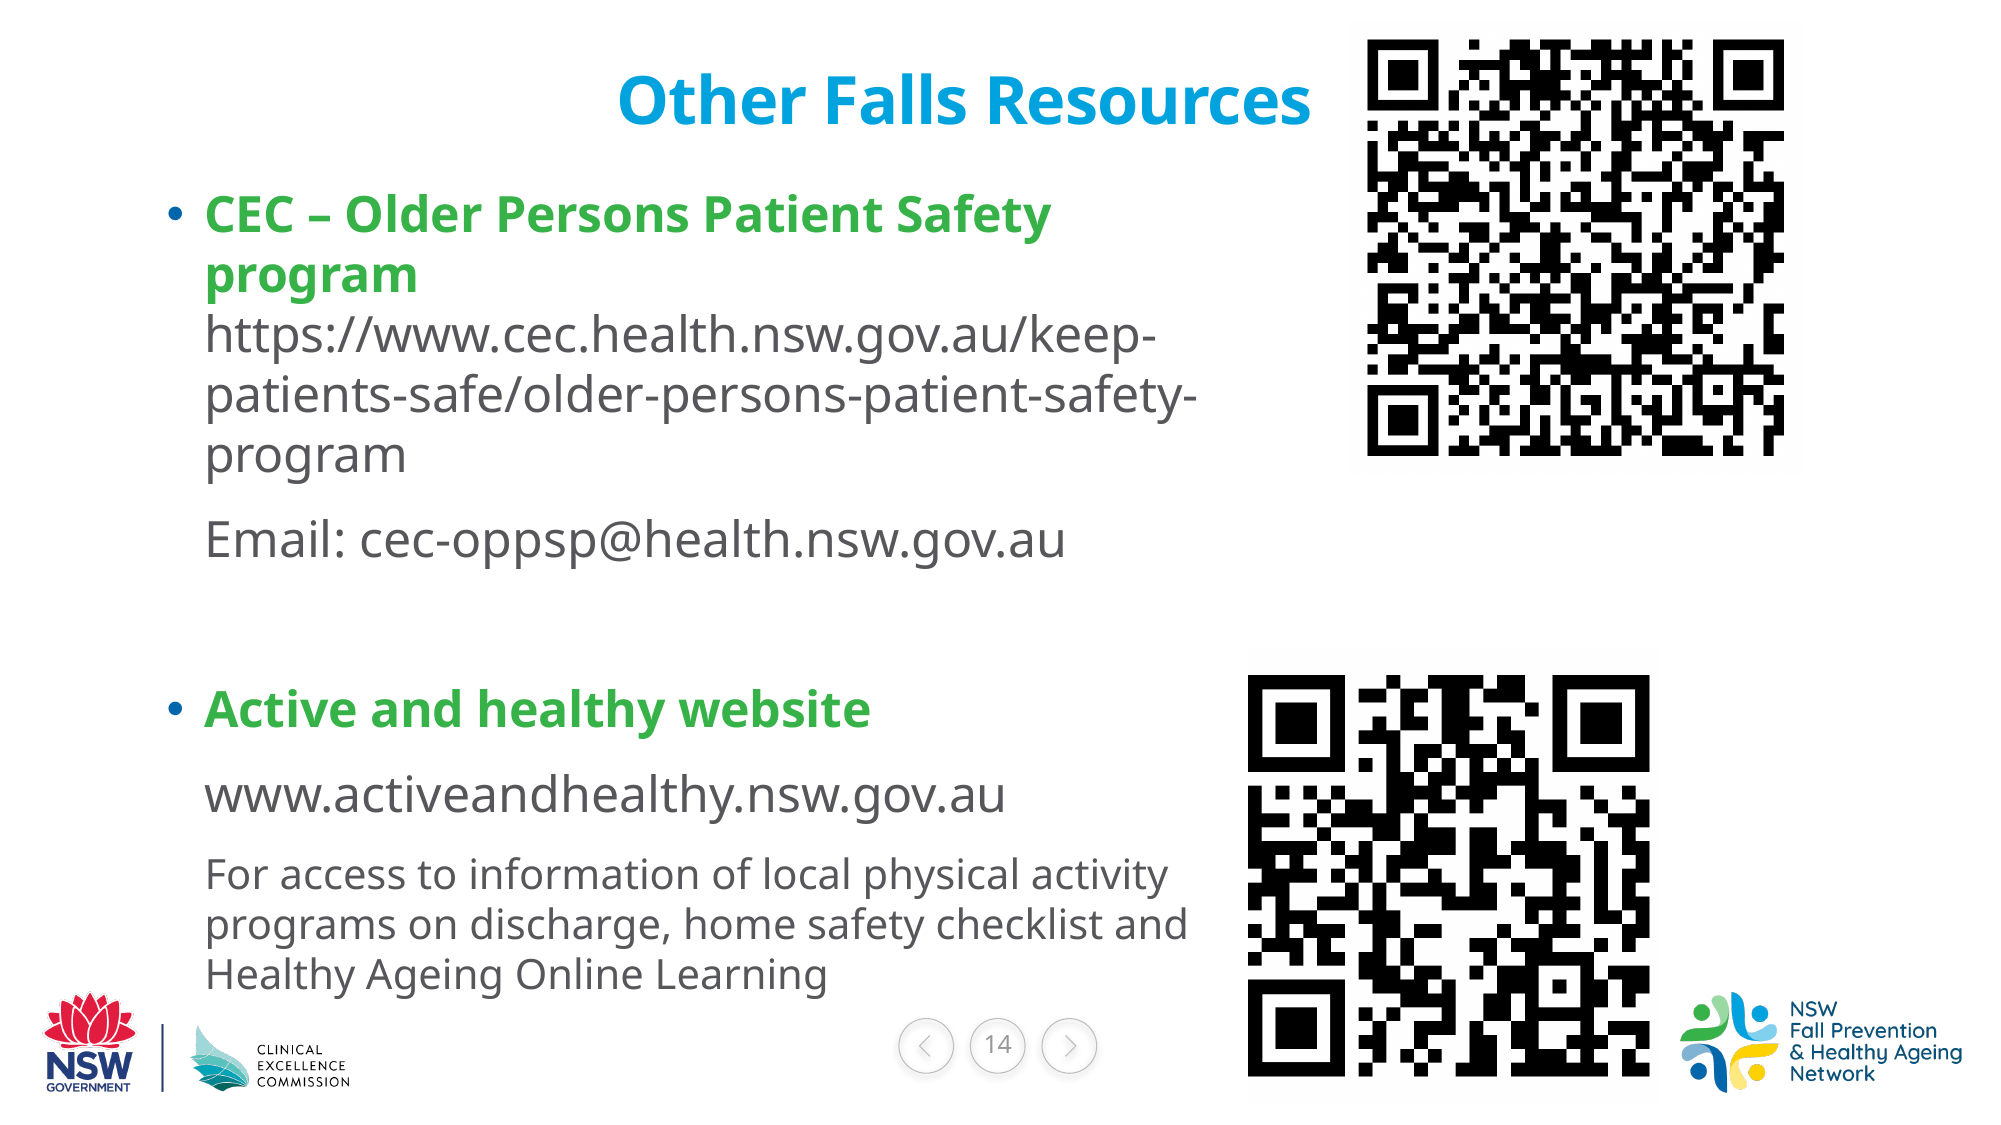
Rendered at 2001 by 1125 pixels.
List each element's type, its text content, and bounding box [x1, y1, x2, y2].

picture [1347, 18, 1805, 476]
list CEC – Older Persons Patient Safety program https://www.cec.health.nsw.gov.au/keep-patients-safe/older-persons-patient-safety-program Email: cec-oppsp@health.nsw.gov.au Active and healthy website www.activeandhealthy.nsw.gov.au For access to information of local physical activity programs on discharge, home safety checklist and Healthy Ageing Online Learning [166, 182, 1243, 943]
title Other Falls Resources [424, 36, 1342, 171]
picture [1679, 991, 1969, 1093]
picture [41, 991, 349, 1092]
picture [1247, 647, 1658, 1104]
